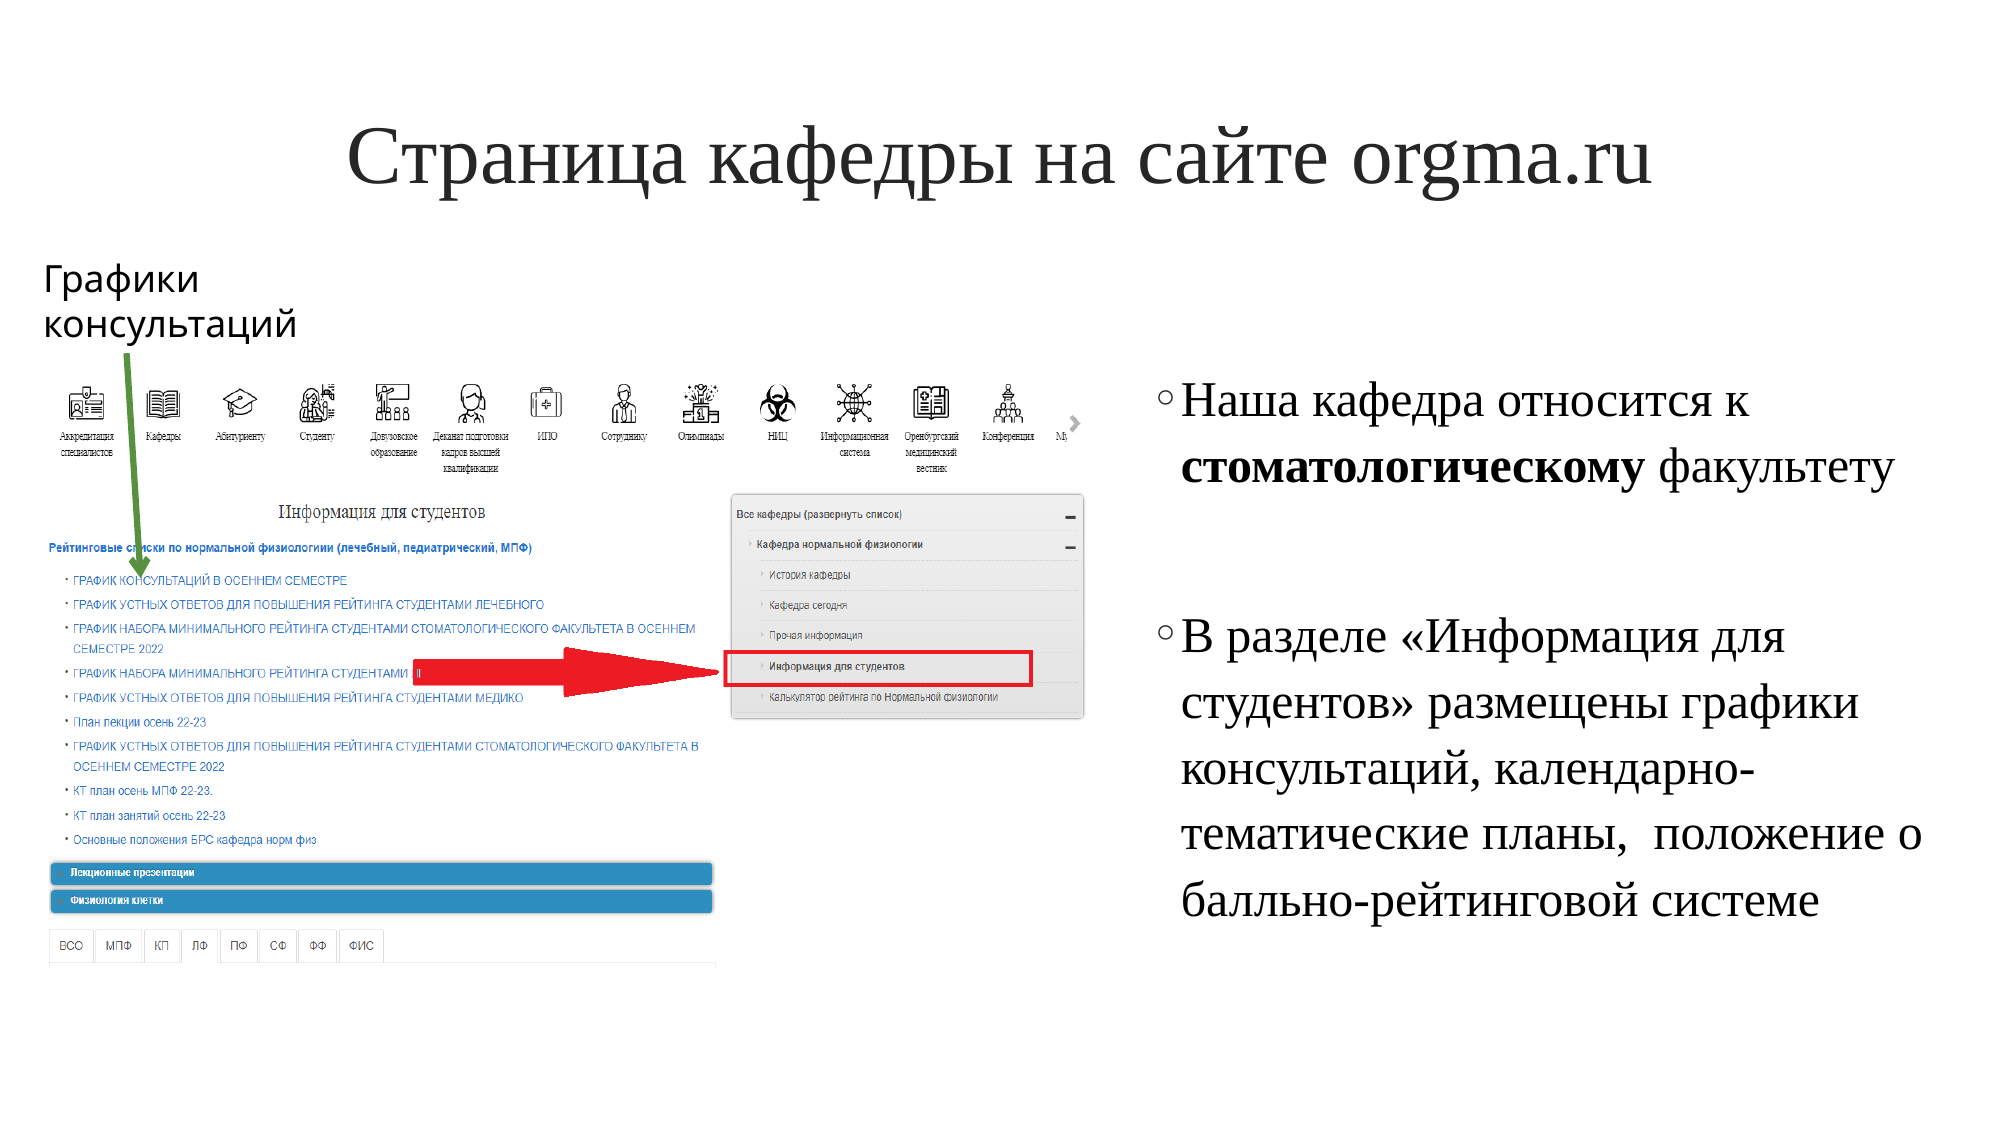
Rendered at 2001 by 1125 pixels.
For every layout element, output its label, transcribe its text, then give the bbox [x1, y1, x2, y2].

picture [28, 376, 1099, 969]
title Страница кафедры на сайте orgma.ru [174, 44, 1825, 270]
text_box Графики консультаций [28, 247, 355, 352]
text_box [126, 353, 141, 579]
list Наша кафедра относится к стоматологическому факультету В разделе «Информация для студентов» размещены графики консультаций, календарно-тематические планы, положение о балльно-рейтинговой системе [1135, 353, 1972, 969]
